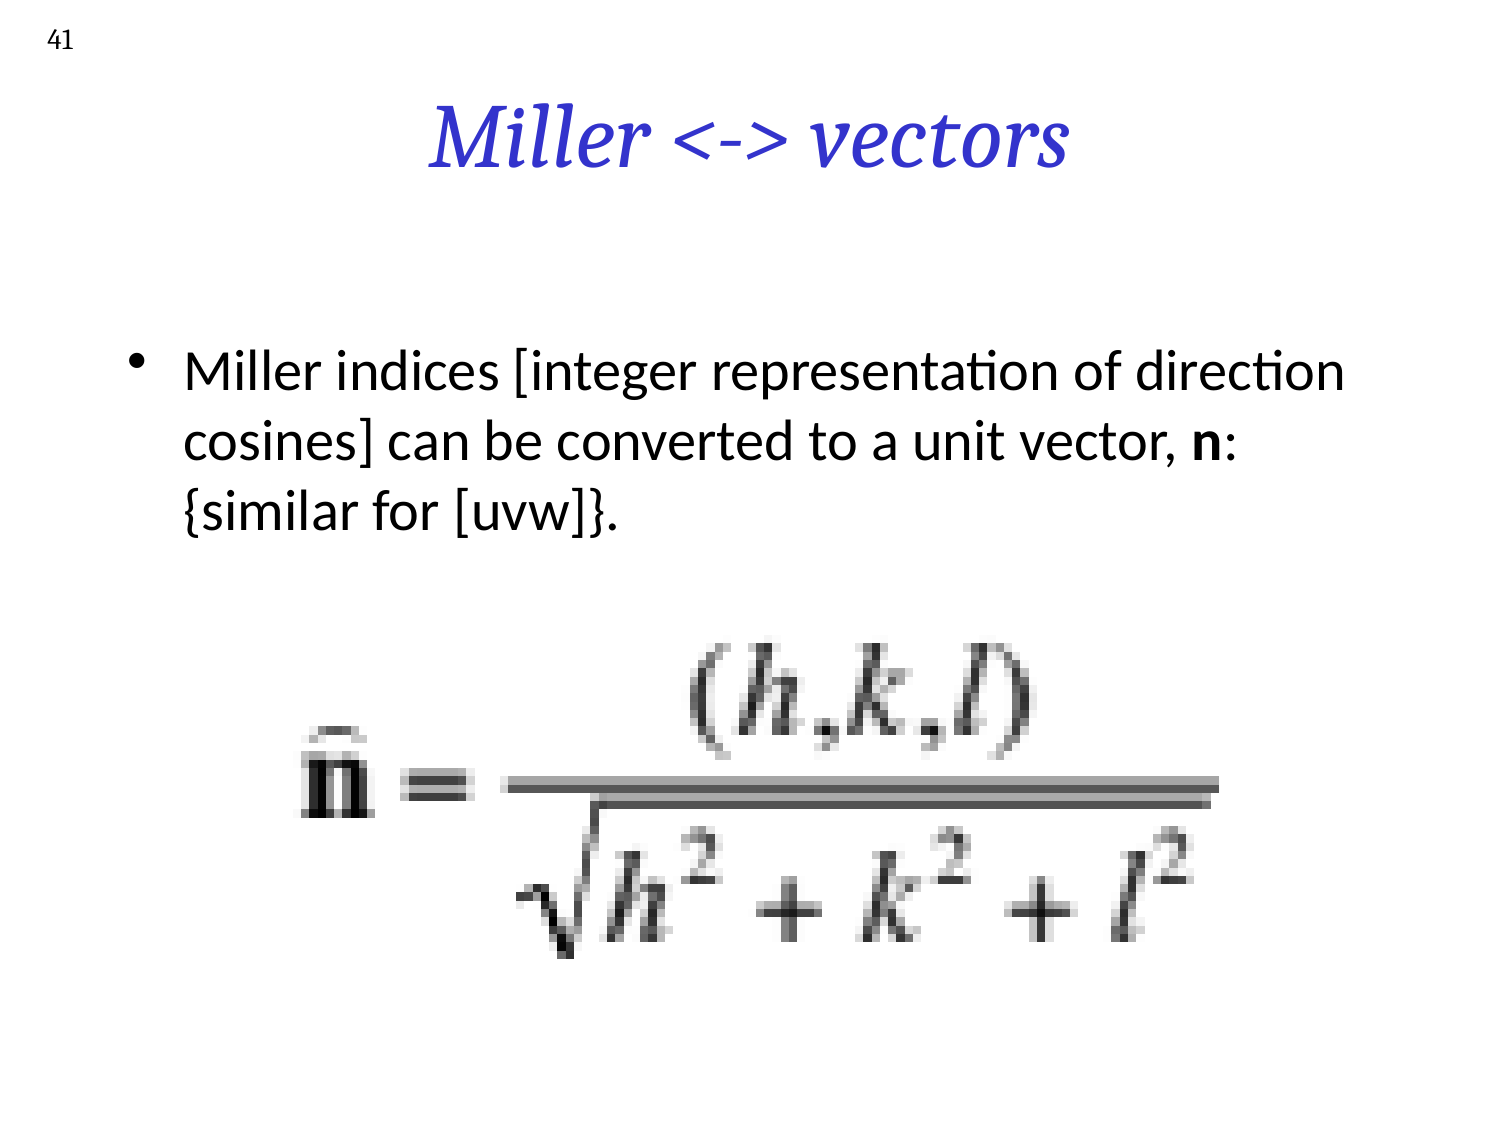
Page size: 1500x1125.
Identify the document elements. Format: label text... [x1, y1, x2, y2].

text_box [285, 619, 1220, 961]
list Miller indices [integer representation of direction cosines] can be converted to a unit vector, n: {similar for [uvw]}. [112, 324, 1388, 1001]
slide_number 41 [12, 12, 88, 51]
title Miller <-> vectors [112, 37, 1388, 226]
